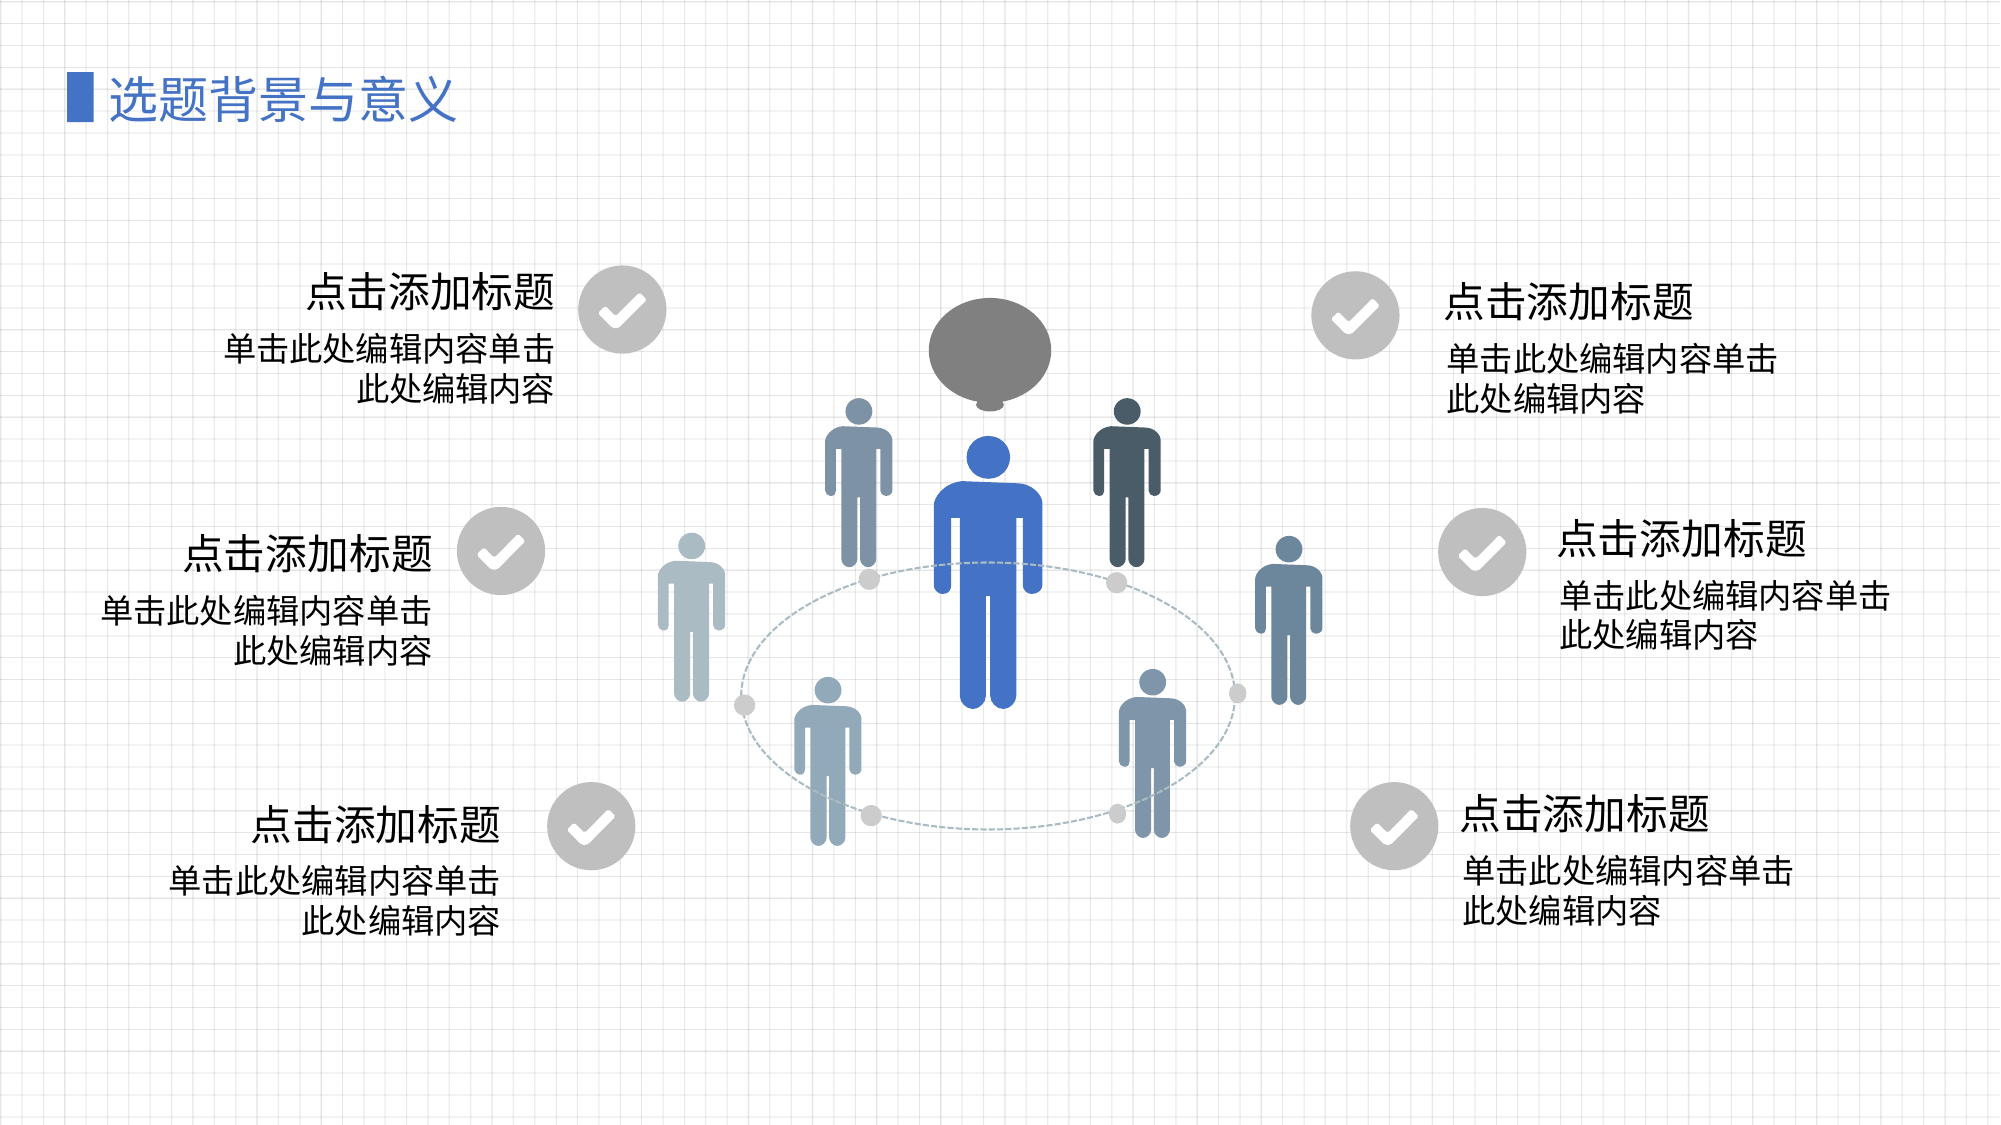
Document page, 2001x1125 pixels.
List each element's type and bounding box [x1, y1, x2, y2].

text_box [658, 297, 1323, 846]
text_box [1311, 271, 1400, 360]
text_box [547, 782, 636, 871]
text_box [67, 61, 649, 138]
text_box [1350, 782, 1439, 871]
text_box [456, 506, 546, 596]
text_box [195, 258, 667, 417]
picture [0, 0, 2000, 1125]
text_box [1438, 507, 1527, 597]
